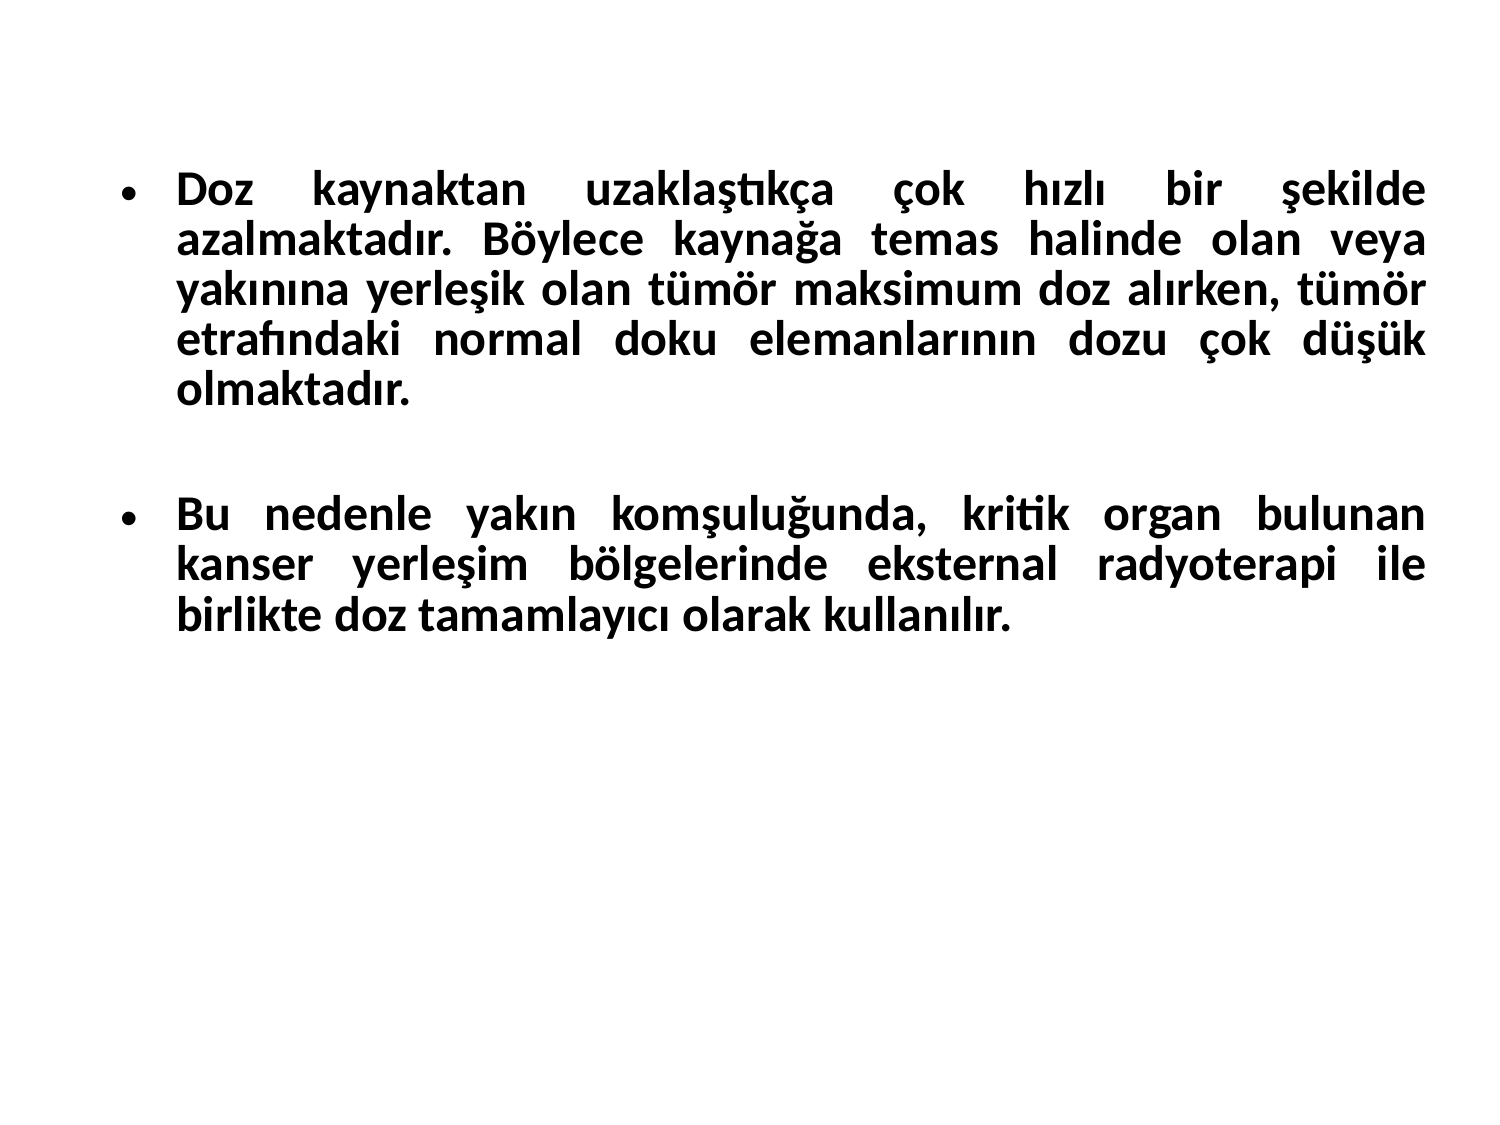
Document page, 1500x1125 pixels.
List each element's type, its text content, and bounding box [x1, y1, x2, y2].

list Doz kaynaktan uzaklaştıkça çok hızlı bir şekilde azalmaktadır. Böylece kaynağa temas halinde olan veya yakınına yerleşik olan tümör maksimum doz alırken, tümör etrafındaki normal doku elemanlarının dozu çok düşük olmaktadır. Bu nedenle yakın komşuluğunda, kritik organ bulunan kanser yerleşim bölgelerinde eksternal radyoterapi ile birlikte doz tamamlayıcı olarak kullanılır. [111, 160, 1436, 1001]
